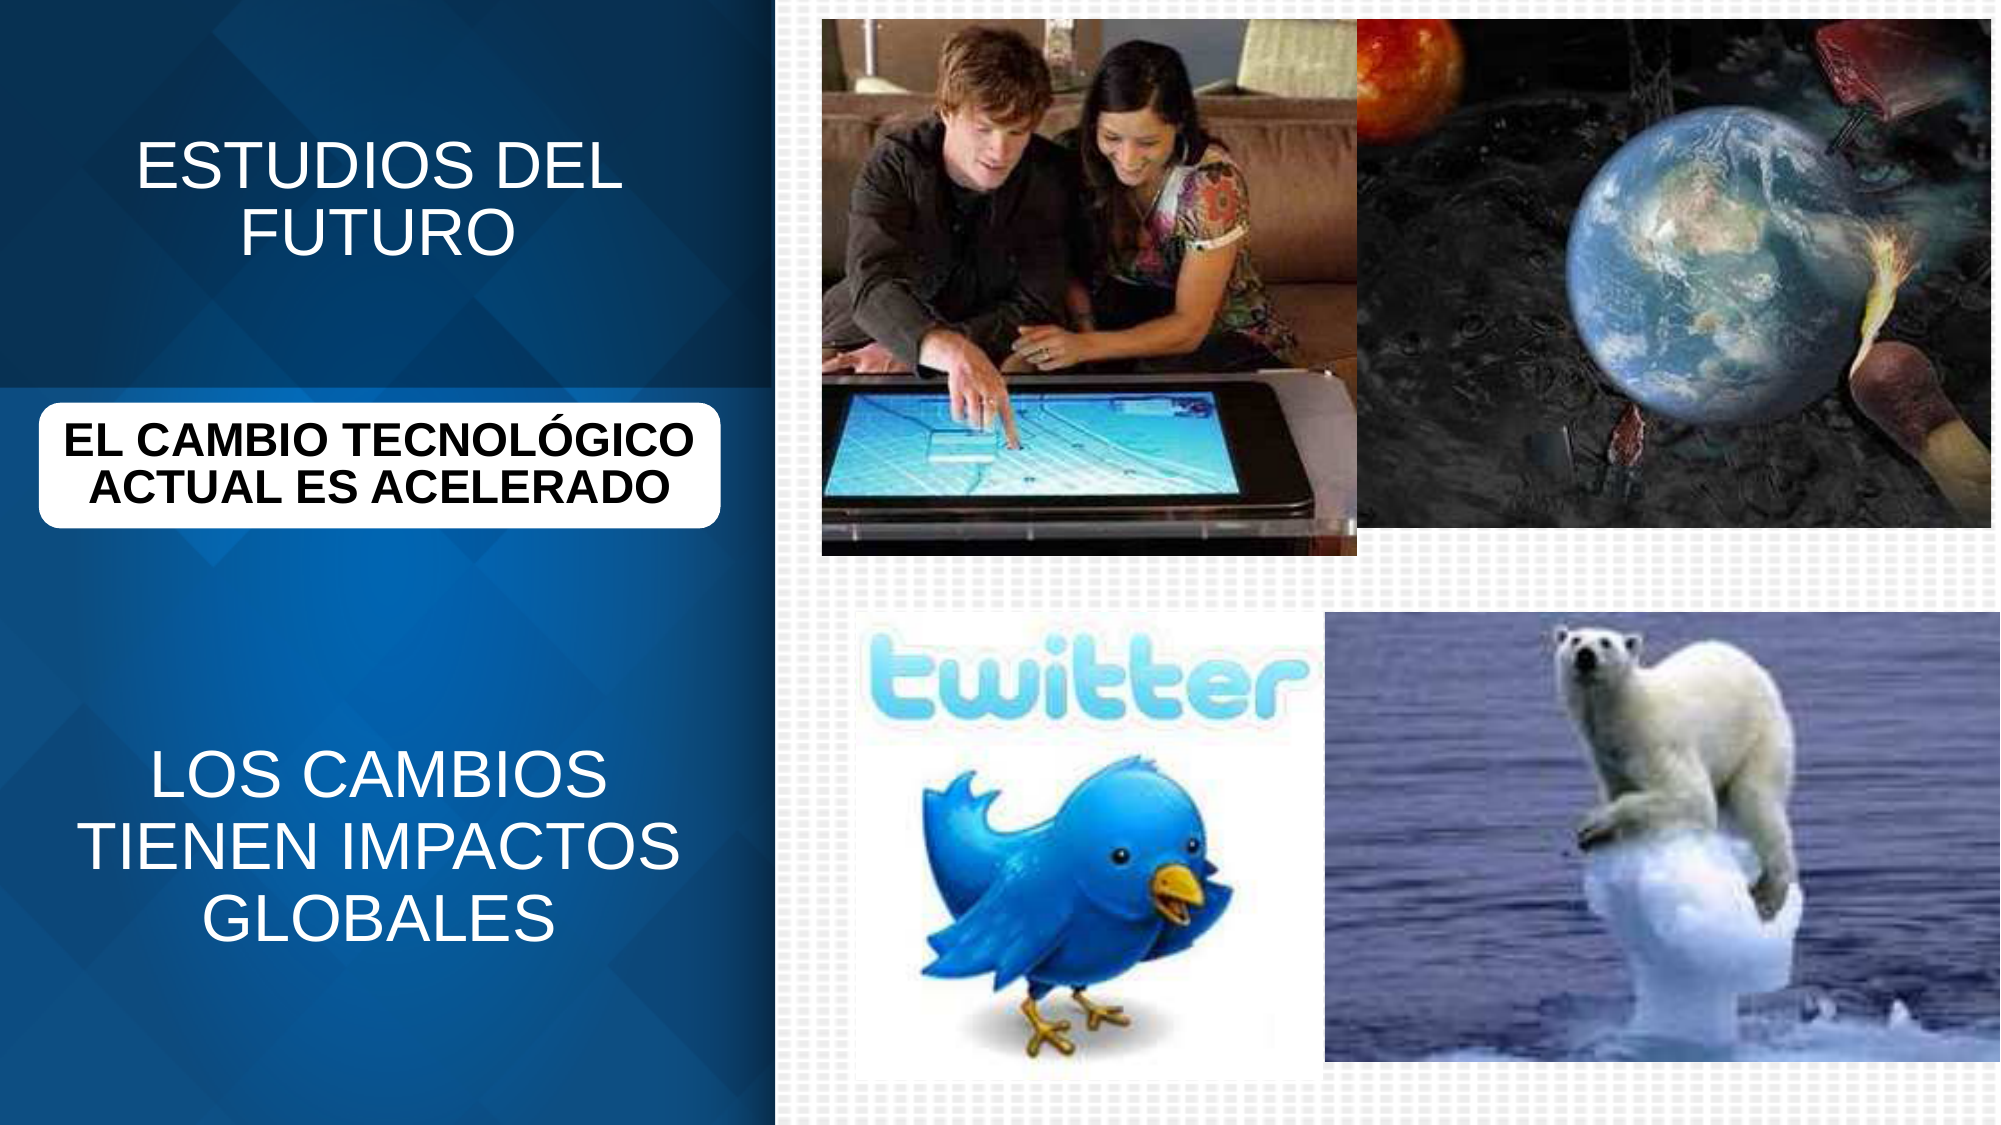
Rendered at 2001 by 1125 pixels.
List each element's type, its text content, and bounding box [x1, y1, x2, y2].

list EL CAMBIO TECNOLÓGICO ACTUAL ES ACELERADO [40, 403, 721, 528]
picture [0, 0, 2001, 1125]
title ESTUDIOS DEL FUTURO [38, 44, 719, 360]
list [821, 19, 1358, 556]
list LOS CAMBIOS TIENEN IMPACTOS GLOBALES [42, 557, 716, 1043]
